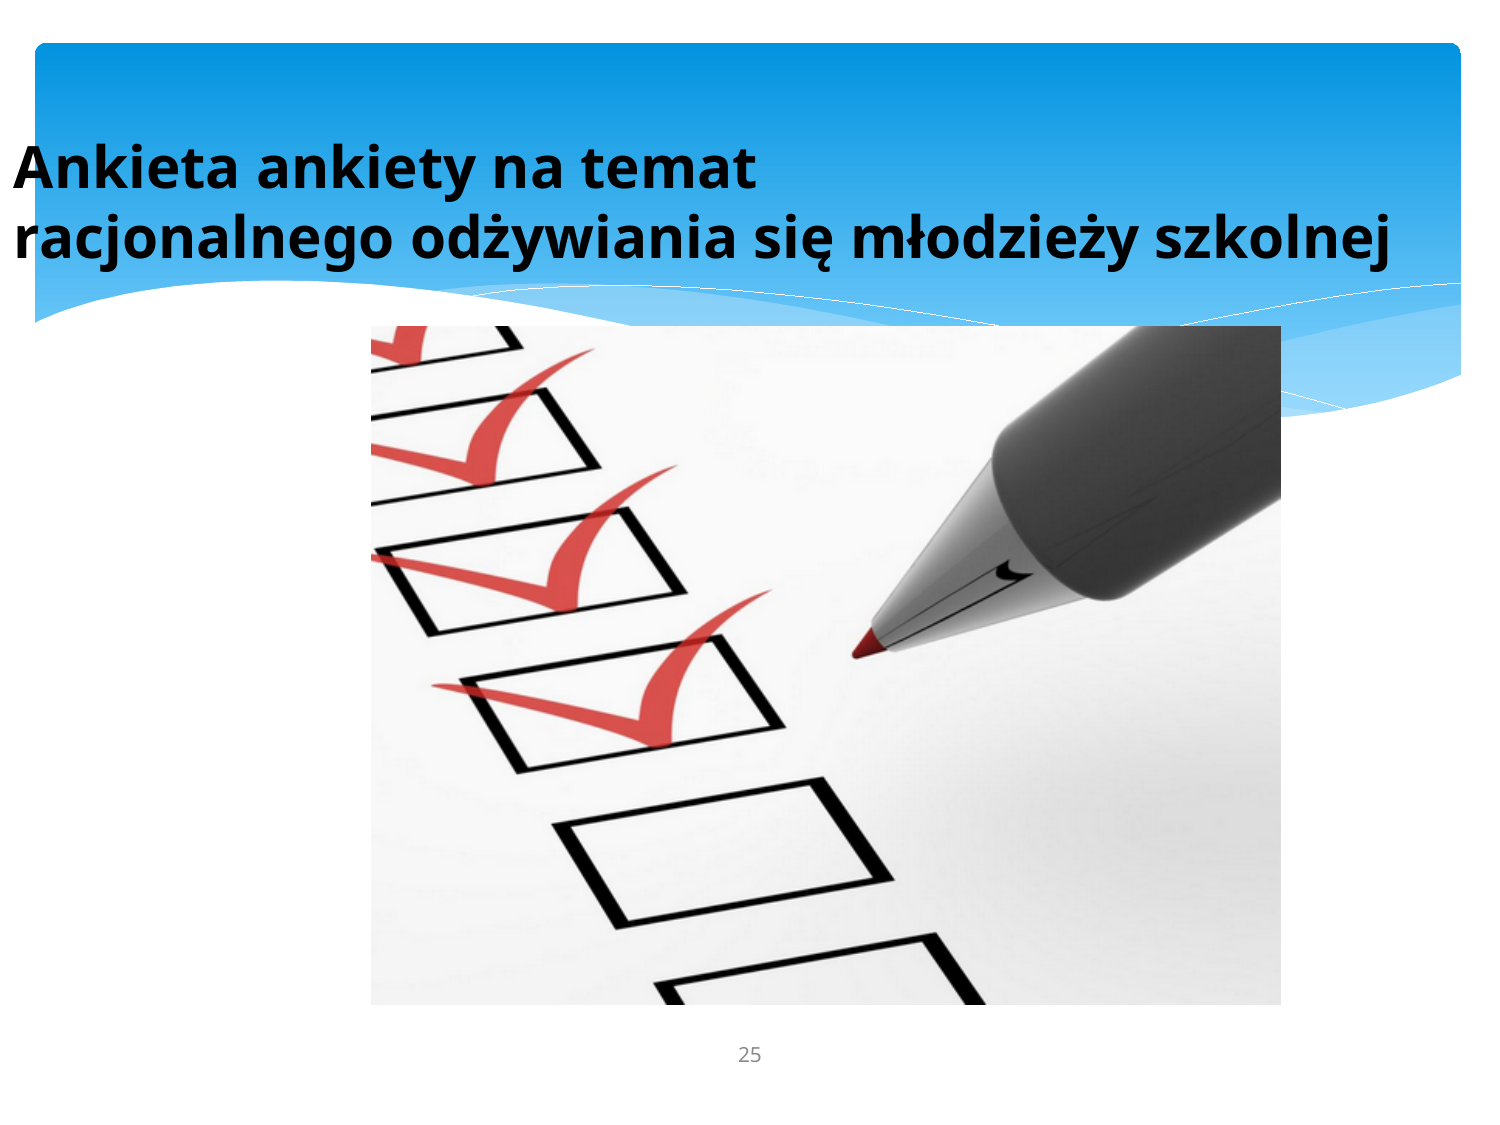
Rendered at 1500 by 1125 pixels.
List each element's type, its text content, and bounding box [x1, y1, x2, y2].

picture [371, 326, 1281, 1005]
text_box Ankieta ankiety na temat racjonalnego odżywiania się młodzieży szkolnej [0, 122, 1408, 278]
slide_number 25 [654, 1025, 846, 1086]
